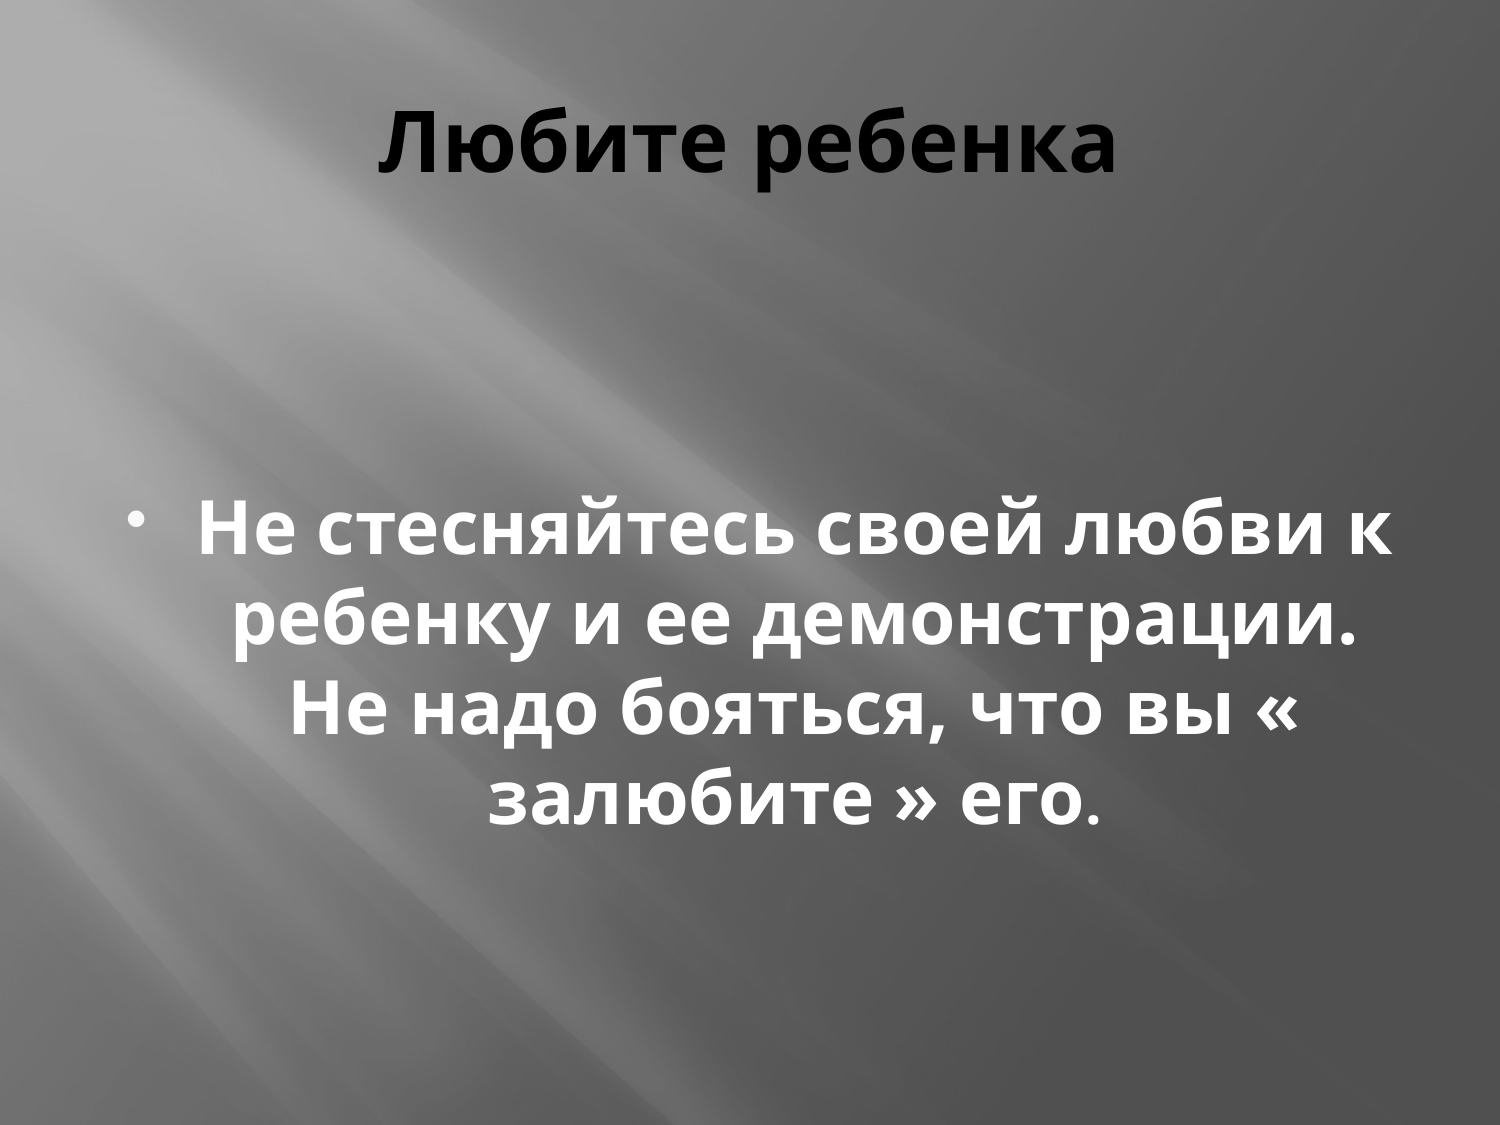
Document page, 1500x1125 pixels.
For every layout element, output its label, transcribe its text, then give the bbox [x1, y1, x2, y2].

list Не стесняйтесь своей любви к ребенку и ее демонстрации. Не надо бояться, что вы « залюбите » его. [75, 262, 1425, 1035]
title Любите ребенка [75, 45, 1425, 233]
